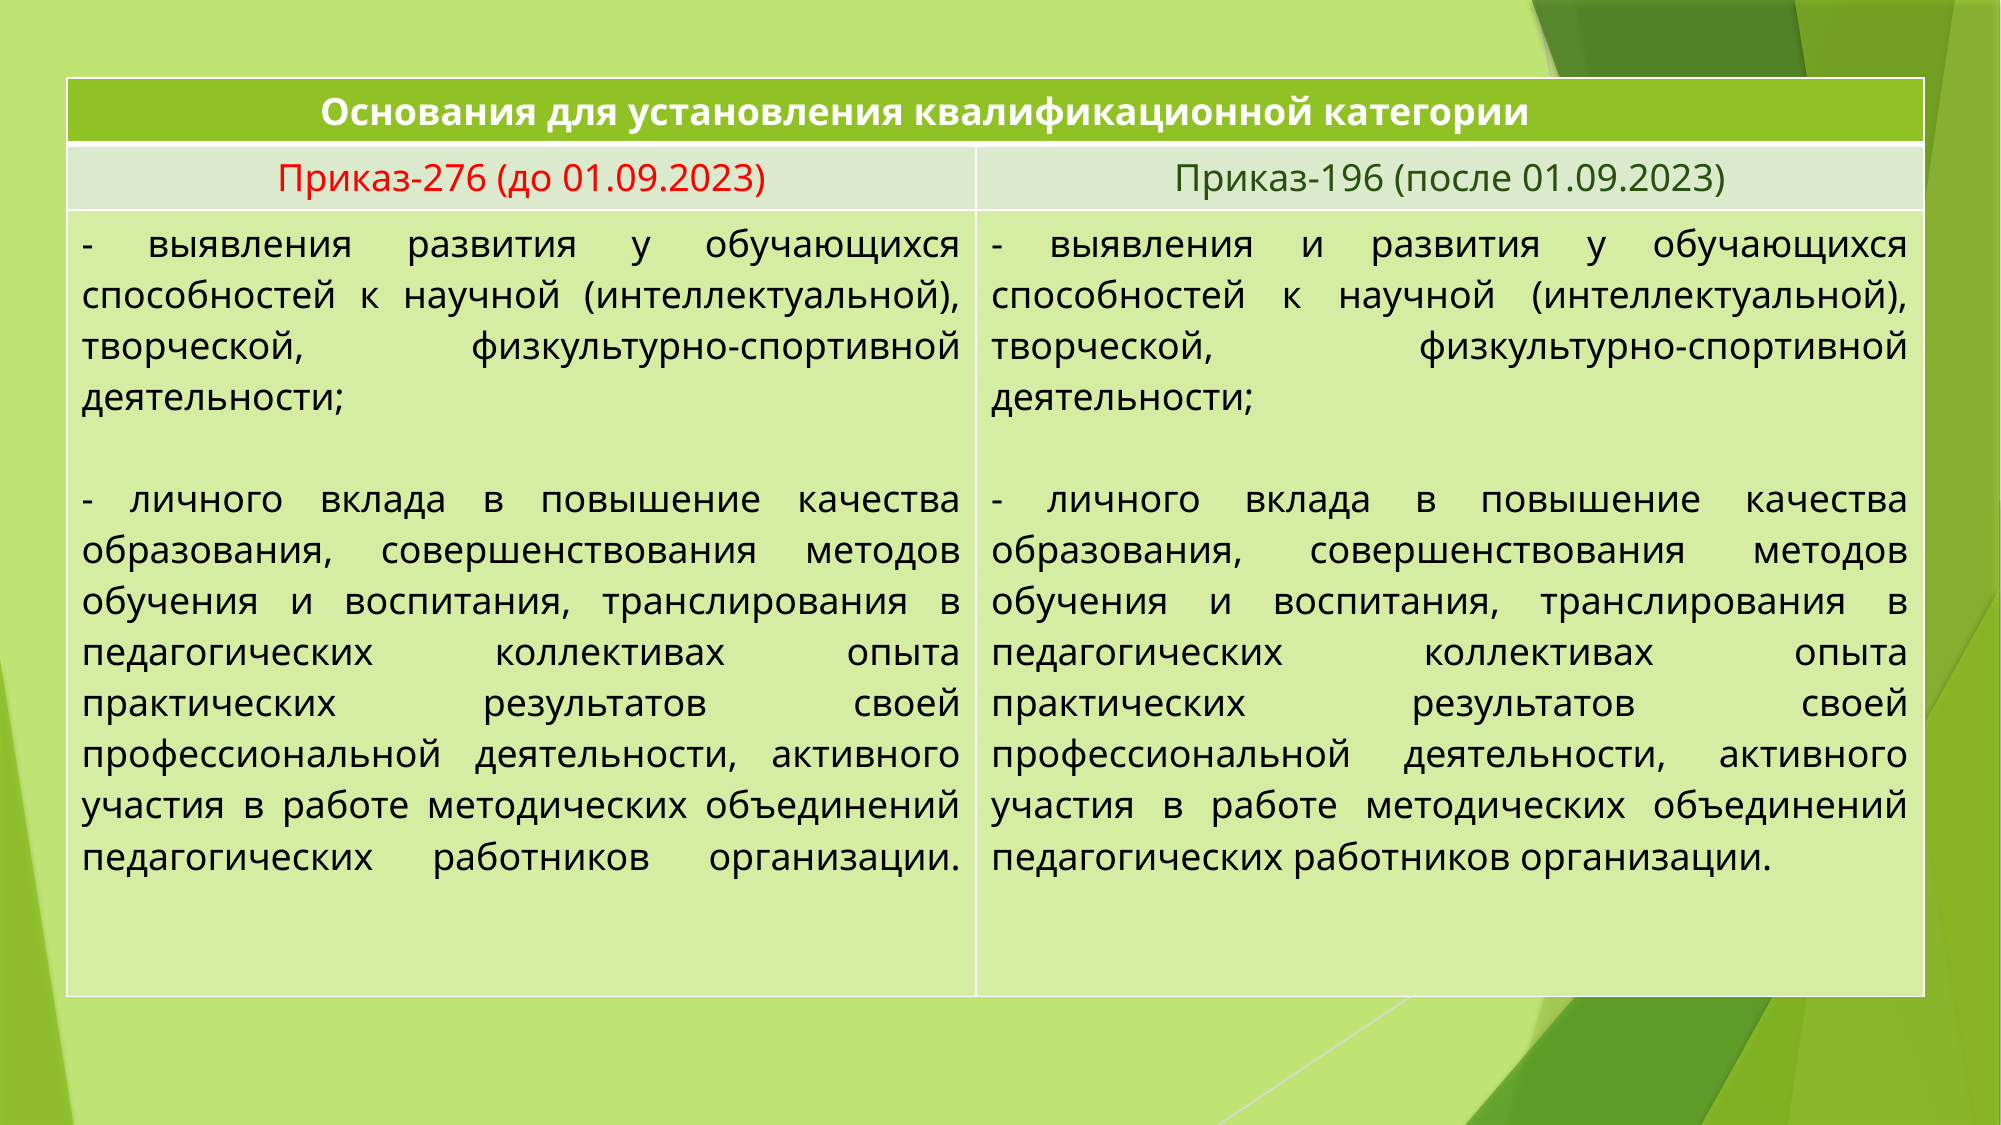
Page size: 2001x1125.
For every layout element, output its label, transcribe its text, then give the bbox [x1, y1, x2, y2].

table_cell - выявления и развития у обучающихся способностей к научной (интеллектуальной), творческой, физкультурно-спортивной деятельности; - личного вклада в повышение качества образования, совершенствования методов обучения и воспитания, транслирования в педагогических коллективах опыта практических результатов своей профессиональной деятельности, активного участия в работе методических объединений педагогических работников организации. [977, 211, 1923, 996]
table_cell Приказ-196 (после 01.09.2023) [977, 147, 1923, 209]
table_header Основания для установления квалификационной категории [68, 79, 1923, 141]
table_cell Приказ-276 (до 01.09.2023) [68, 147, 975, 209]
table_cell - выявления развития у обучающихся способностей к научной (интеллектуальной), творческой, физкультурно-спортивной деятельности; - личного вклада в повышение качества образования, совершенствования методов обучения и воспитания, транслирования в педагогических коллективах опыта практических результатов своей профессиональной деятельности, активного участия в работе методических объединений педагогических работников организации. [68, 211, 975, 996]
